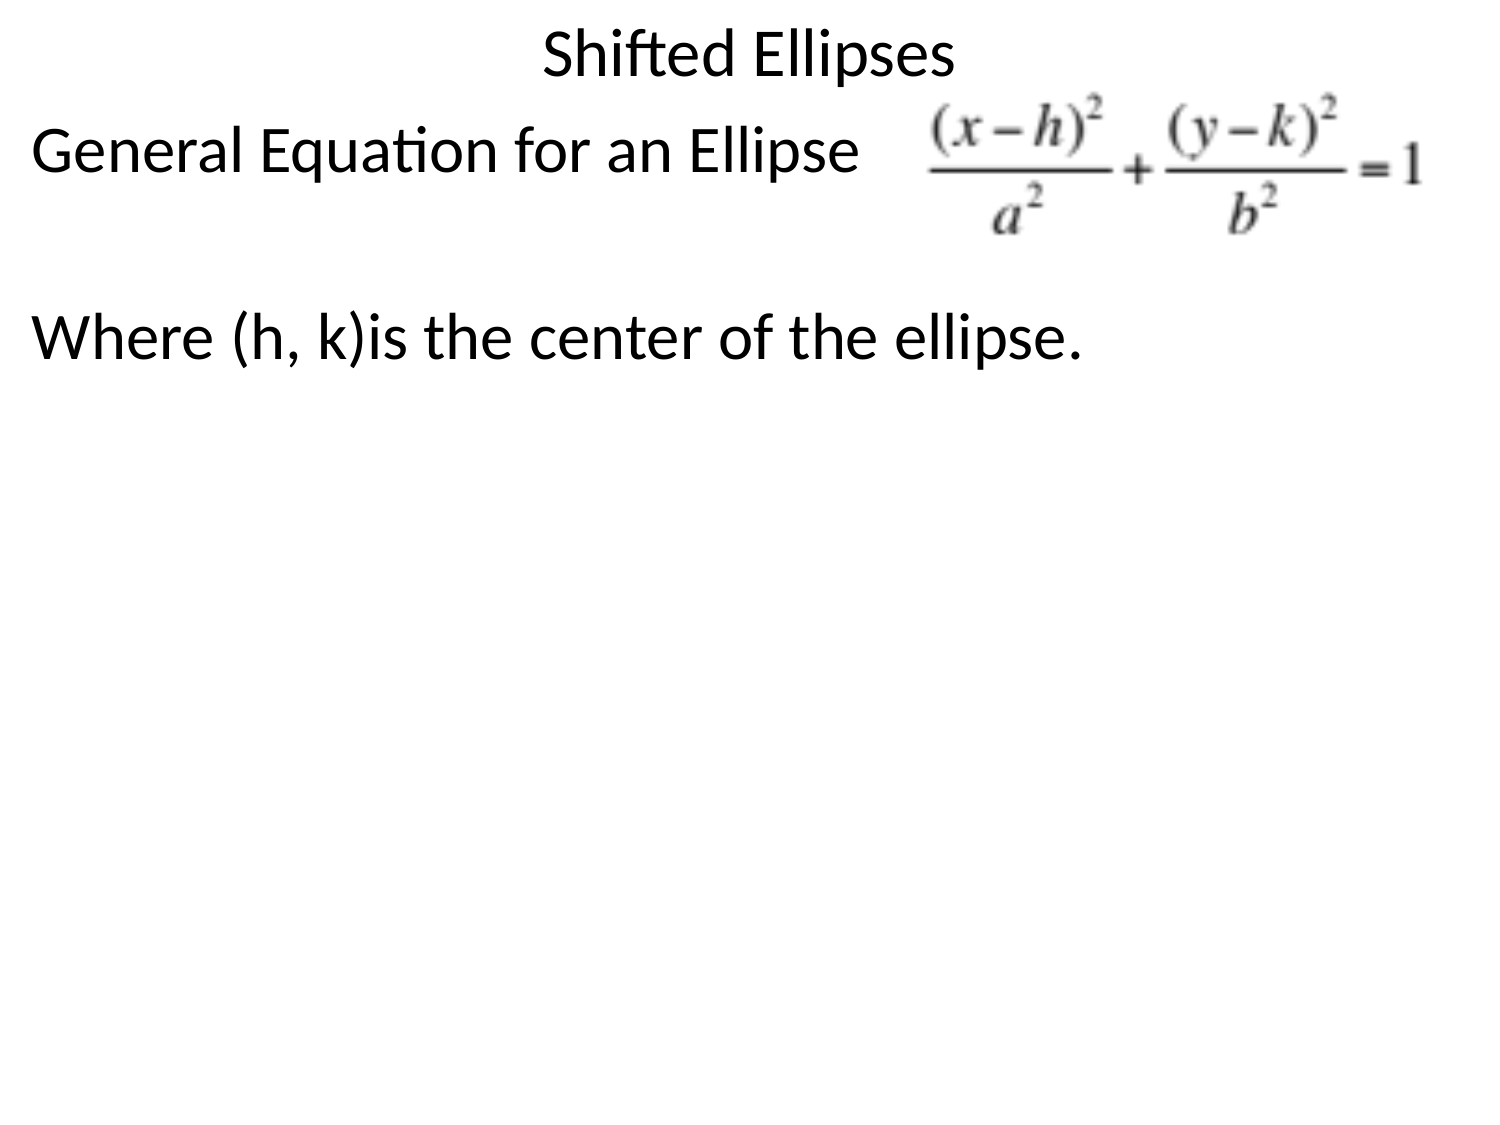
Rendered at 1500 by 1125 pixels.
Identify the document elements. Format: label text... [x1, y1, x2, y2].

title Shifted Ellipses [75, 0, 1425, 98]
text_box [920, 82, 1431, 240]
list General Equation for an Ellipse Where (h, k)is the center of the ellipse. [16, 98, 1425, 1005]
